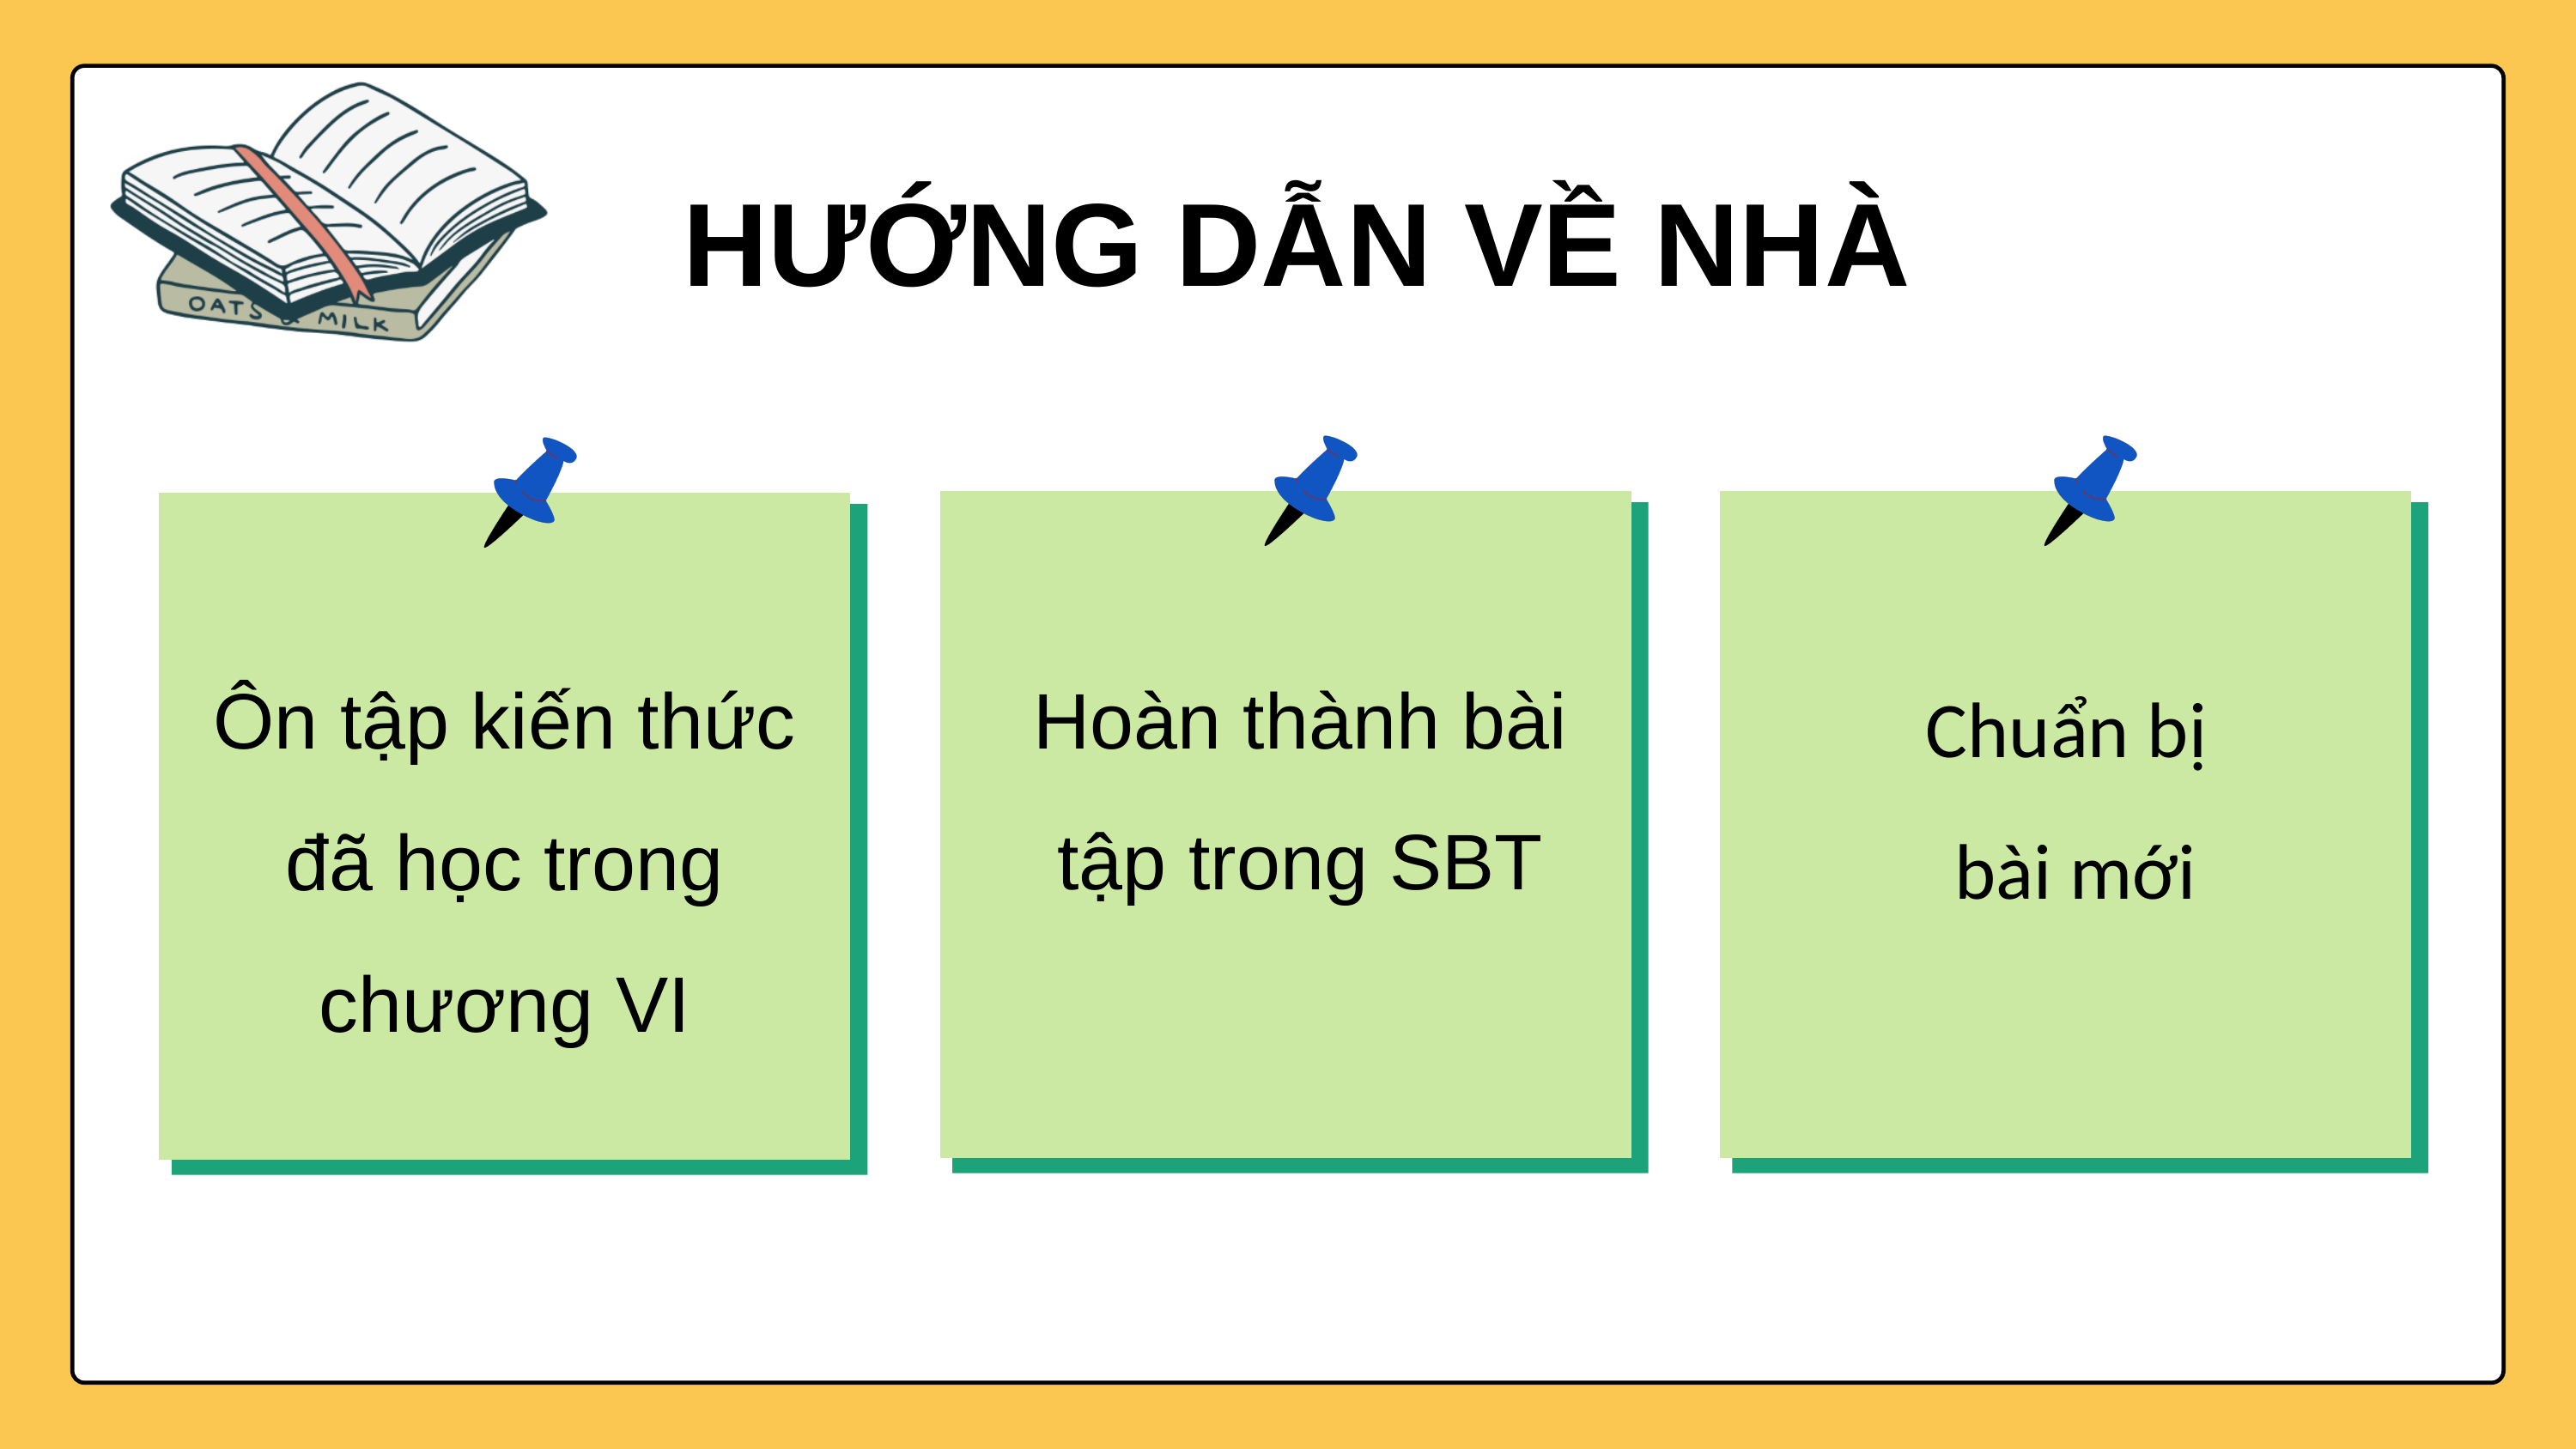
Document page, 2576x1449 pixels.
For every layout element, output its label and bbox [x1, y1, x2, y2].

text_box [71, 65, 2504, 1384]
text_box [158, 434, 868, 1175]
picture [110, 82, 549, 343]
text_box [939, 432, 1649, 1173]
text_box [1719, 432, 2428, 1173]
